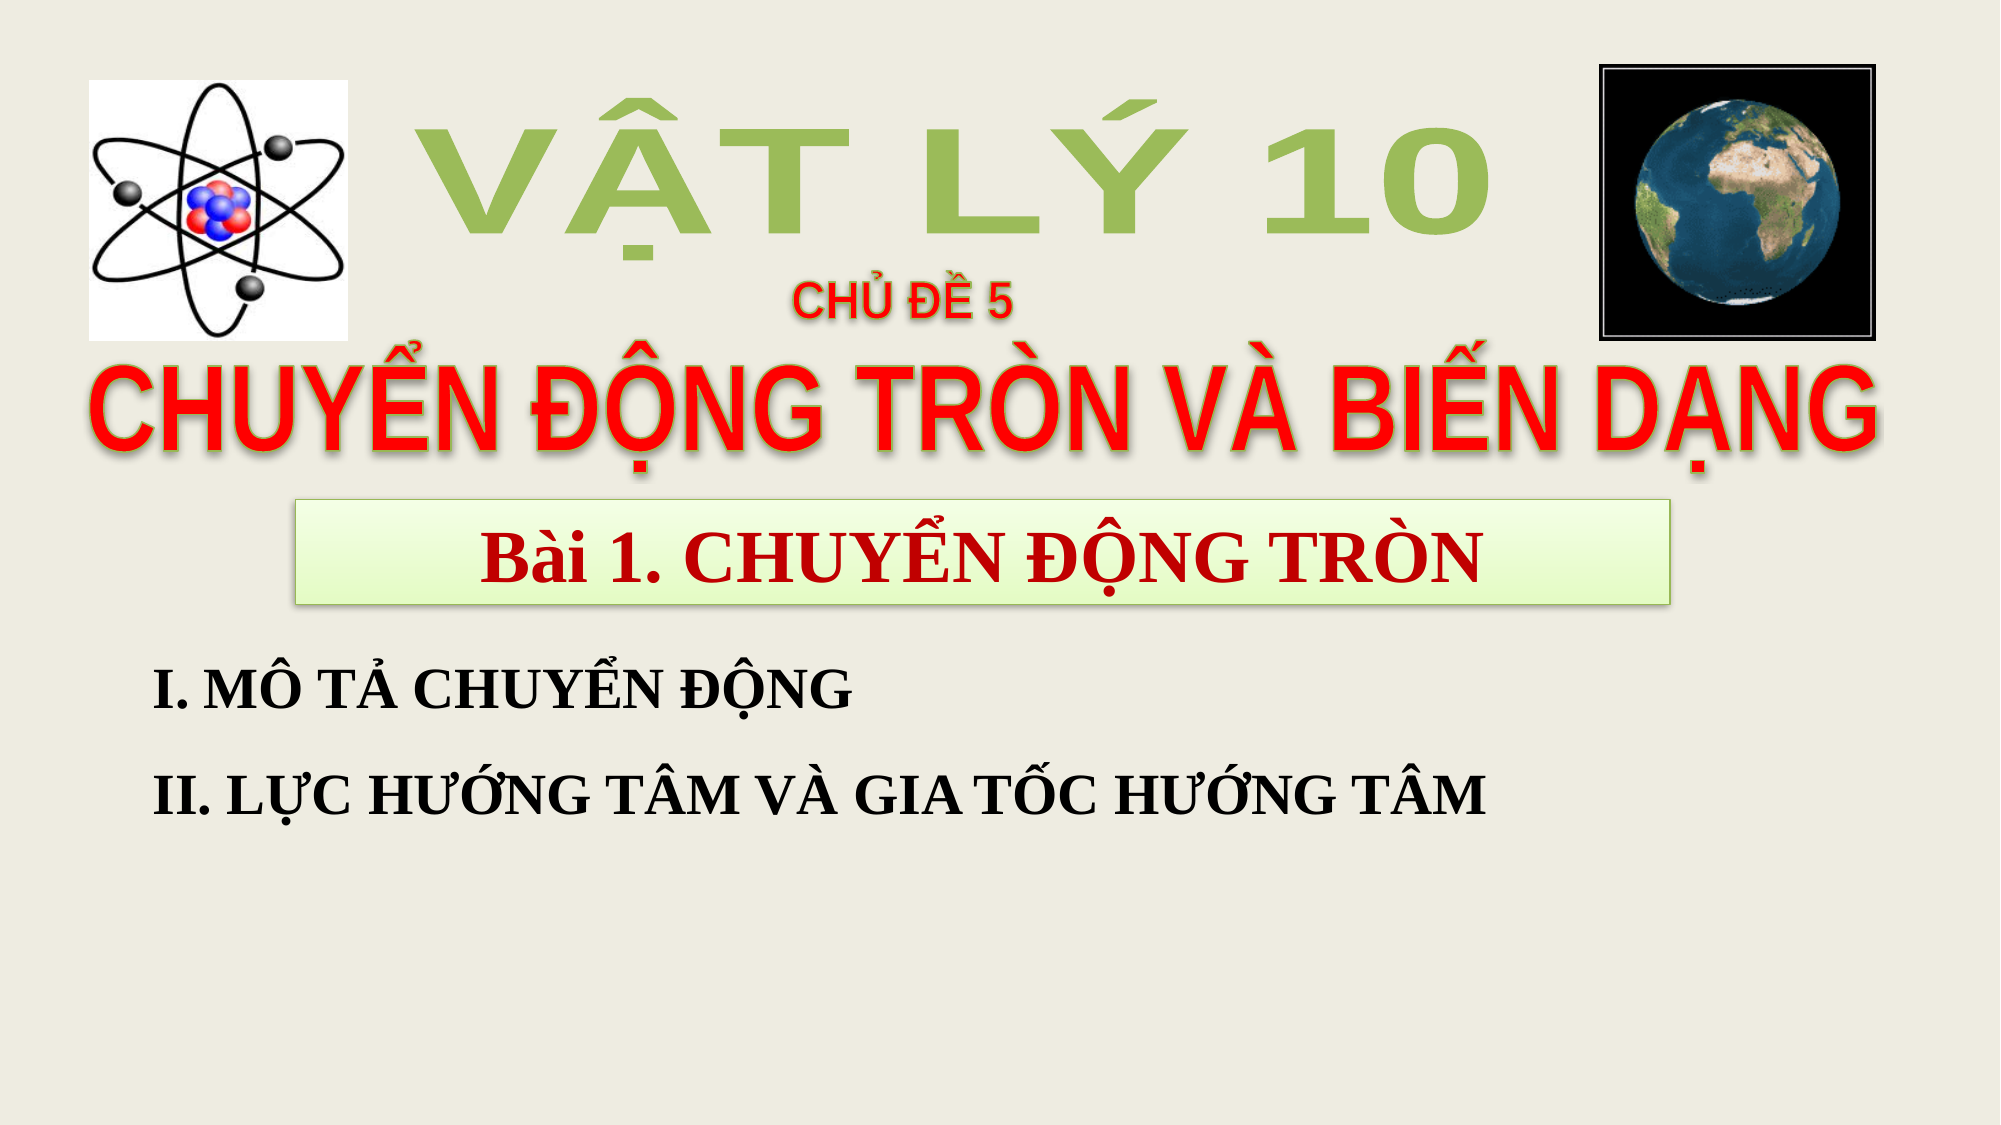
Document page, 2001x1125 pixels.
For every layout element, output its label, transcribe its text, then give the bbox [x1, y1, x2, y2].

text_box CHUYỂN ĐỘNG TRÒN VÀ BIẾN DẠNG [920, 365, 986, 452]
text_box CHỦ ĐỀ 5 [987, 281, 1014, 320]
text_box II. LỰC HƯỚNG TÂM VÀ GIA TỐC HƯỚNG TÂM [135, 747, 1672, 836]
text_box CHỦ ĐỀ 5 [792, 280, 825, 320]
text_box CHUYỂN ĐỘNG TRÒN VÀ BIẾN DẠNG [1739, 365, 1800, 452]
text_box CHUYỂN ĐỘNG TRÒN VÀ BIẾN DẠNG [1229, 365, 1298, 452]
text_box CHUYỂN ĐỘNG TRÒN VÀ BIẾN DẠNG [530, 365, 599, 452]
text_box CHUYỂN ĐỘNG TRÒN VÀ BIẾN DẠNG [753, 363, 822, 453]
text_box CHUYỂN ĐỘNG TRÒN VÀ BIẾN DẠNG [1069, 365, 1129, 452]
text_box Bài 1. CHUYỂN ĐỘNG TRÒN [295, 499, 1671, 605]
text_box CHUYỂN ĐỘNG TRÒN VÀ BIẾN DẠNG [605, 363, 676, 453]
text_box CHỦ ĐỀ 5 [907, 281, 941, 320]
text_box CHUYỂN ĐỘNG TRÒN VÀ BIẾN DẠNG [300, 365, 365, 452]
text_box CHUYỂN ĐỘNG TRÒN VÀ BIẾN DẠNG [989, 363, 1060, 453]
picture [1599, 63, 1877, 341]
text_box CHUYỂN ĐỘNG TRÒN VÀ BIẾN DẠNG [88, 363, 155, 453]
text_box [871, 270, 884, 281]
text_box CHUYỂN ĐỘNG TRÒN VÀ BIẾN DẠNG [383, 339, 423, 364]
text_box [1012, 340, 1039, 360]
text_box CHUYỂN ĐỘNG TRÒN VÀ BIẾN DẠNG [1596, 365, 1659, 452]
picture [89, 80, 349, 341]
text_box CHUYỂN ĐỘNG TRÒN VÀ BIẾN DẠNG [1162, 365, 1229, 452]
text_box CHUYỂN ĐỘNG TRÒN VÀ BIẾN DẠNG [684, 365, 745, 452]
text_box CHỦ ĐỀ 5 [945, 270, 973, 319]
text_box CHUYỂN ĐỘNG TRÒN VÀ BIẾN DẠNG [437, 365, 498, 452]
text_box CHỦ ĐỀ 5 [862, 281, 893, 320]
text_box CHUYỂN ĐỘNG TRÒN VÀ BIẾN DẠNG [1808, 363, 1877, 453]
text_box CHUYỂN ĐỘNG TRÒN VÀ BIẾN DẠNG [1332, 365, 1395, 452]
text_box CHUYỂN ĐỘNG TRÒN VÀ BIẾN DẠNG [233, 365, 295, 453]
text_box CHUYỂN ĐỘNG TRÒN VÀ BIẾN DẠNG [1663, 365, 1732, 452]
text_box CHUYỂN ĐỘNG TRÒN VÀ BIẾN DẠNG [1497, 365, 1558, 452]
text_box I. MÔ TẢ CHUYỂN ĐỘNG [135, 641, 1672, 730]
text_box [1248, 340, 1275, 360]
text_box CHUYỂN ĐỘNG TRÒN VÀ BIẾN DẠNG [621, 339, 659, 360]
text_box CHUYỂN ĐỘNG TRÒN VÀ BIẾN DẠNG [1444, 339, 1488, 364]
